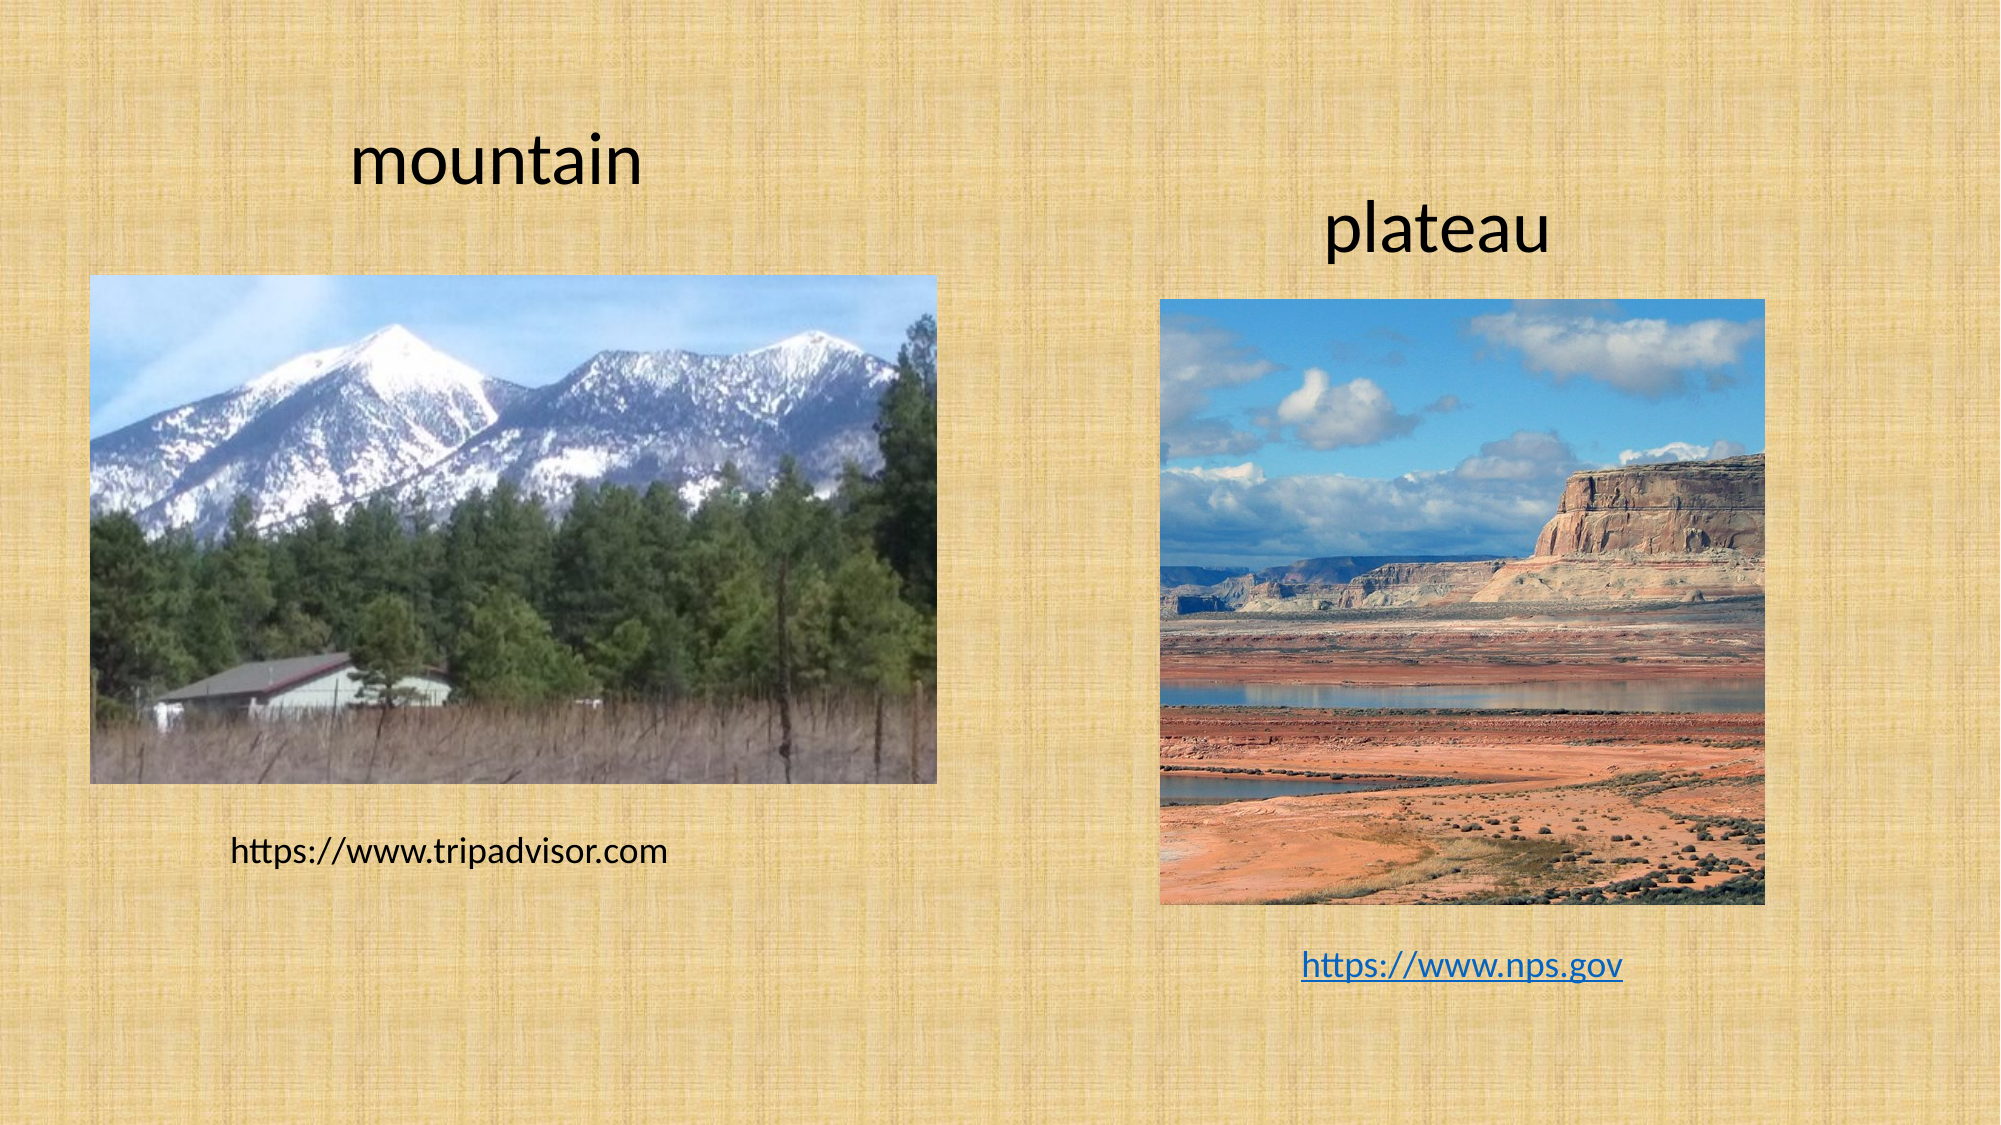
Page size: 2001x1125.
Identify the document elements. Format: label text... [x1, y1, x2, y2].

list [90, 275, 937, 784]
list plateau [1012, 140, 1863, 276]
text_box https://www.nps.gov [1286, 932, 1639, 992]
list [1160, 299, 1765, 905]
list mountain [73, 72, 920, 209]
text_box https://www.tripadvisor.com [215, 818, 684, 879]
picture [0, 0, 2001, 1125]
